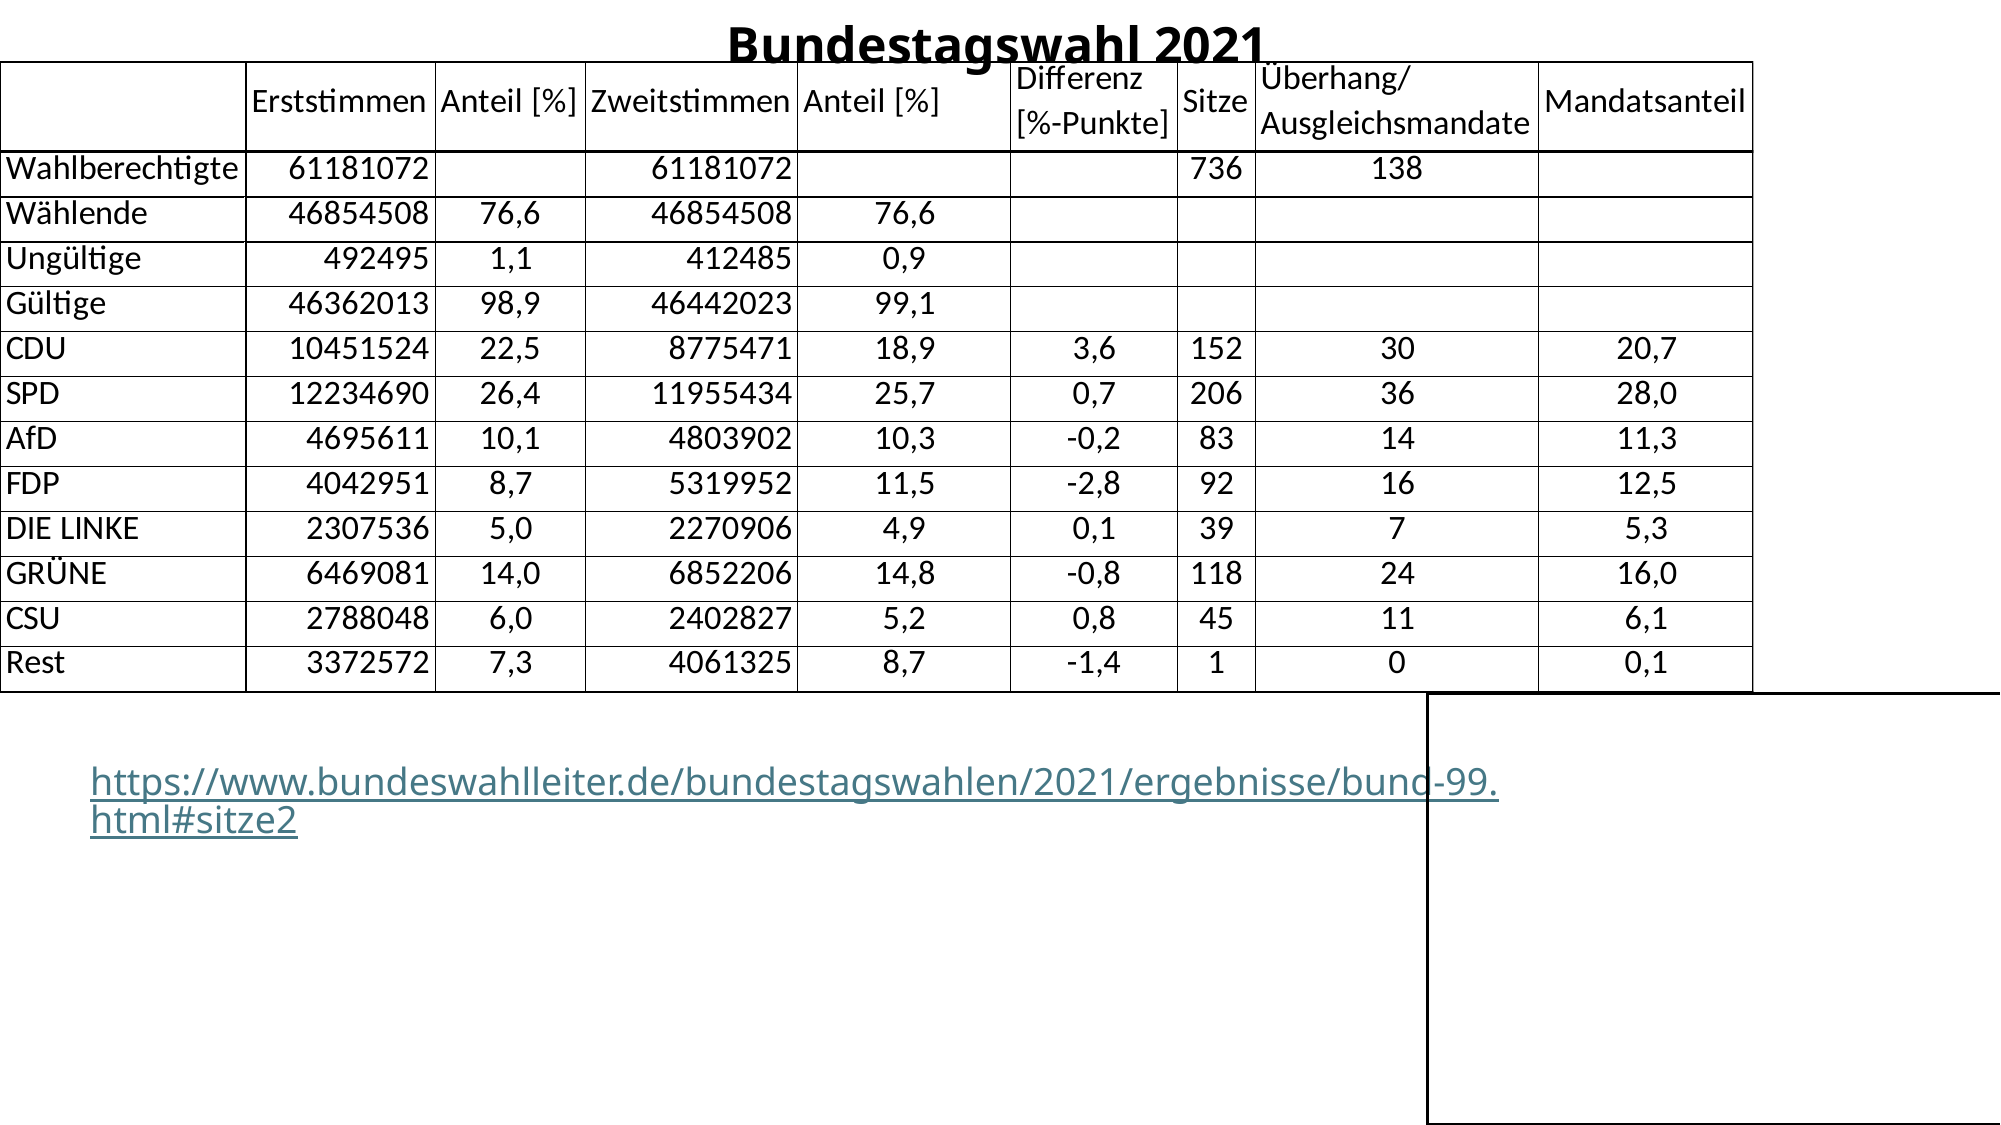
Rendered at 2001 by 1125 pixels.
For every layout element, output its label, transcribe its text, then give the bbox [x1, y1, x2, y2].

text_box https://www.bundeswahlleiter.de/bundestagswahlen/2021/ergebnisse/bund-99.html#sitze2 [75, 750, 1426, 817]
picture [0, 61, 1756, 694]
text_box Bundestagswahl 2021 [16, 5, 1979, 87]
text_box [1426, 692, 2000, 1125]
